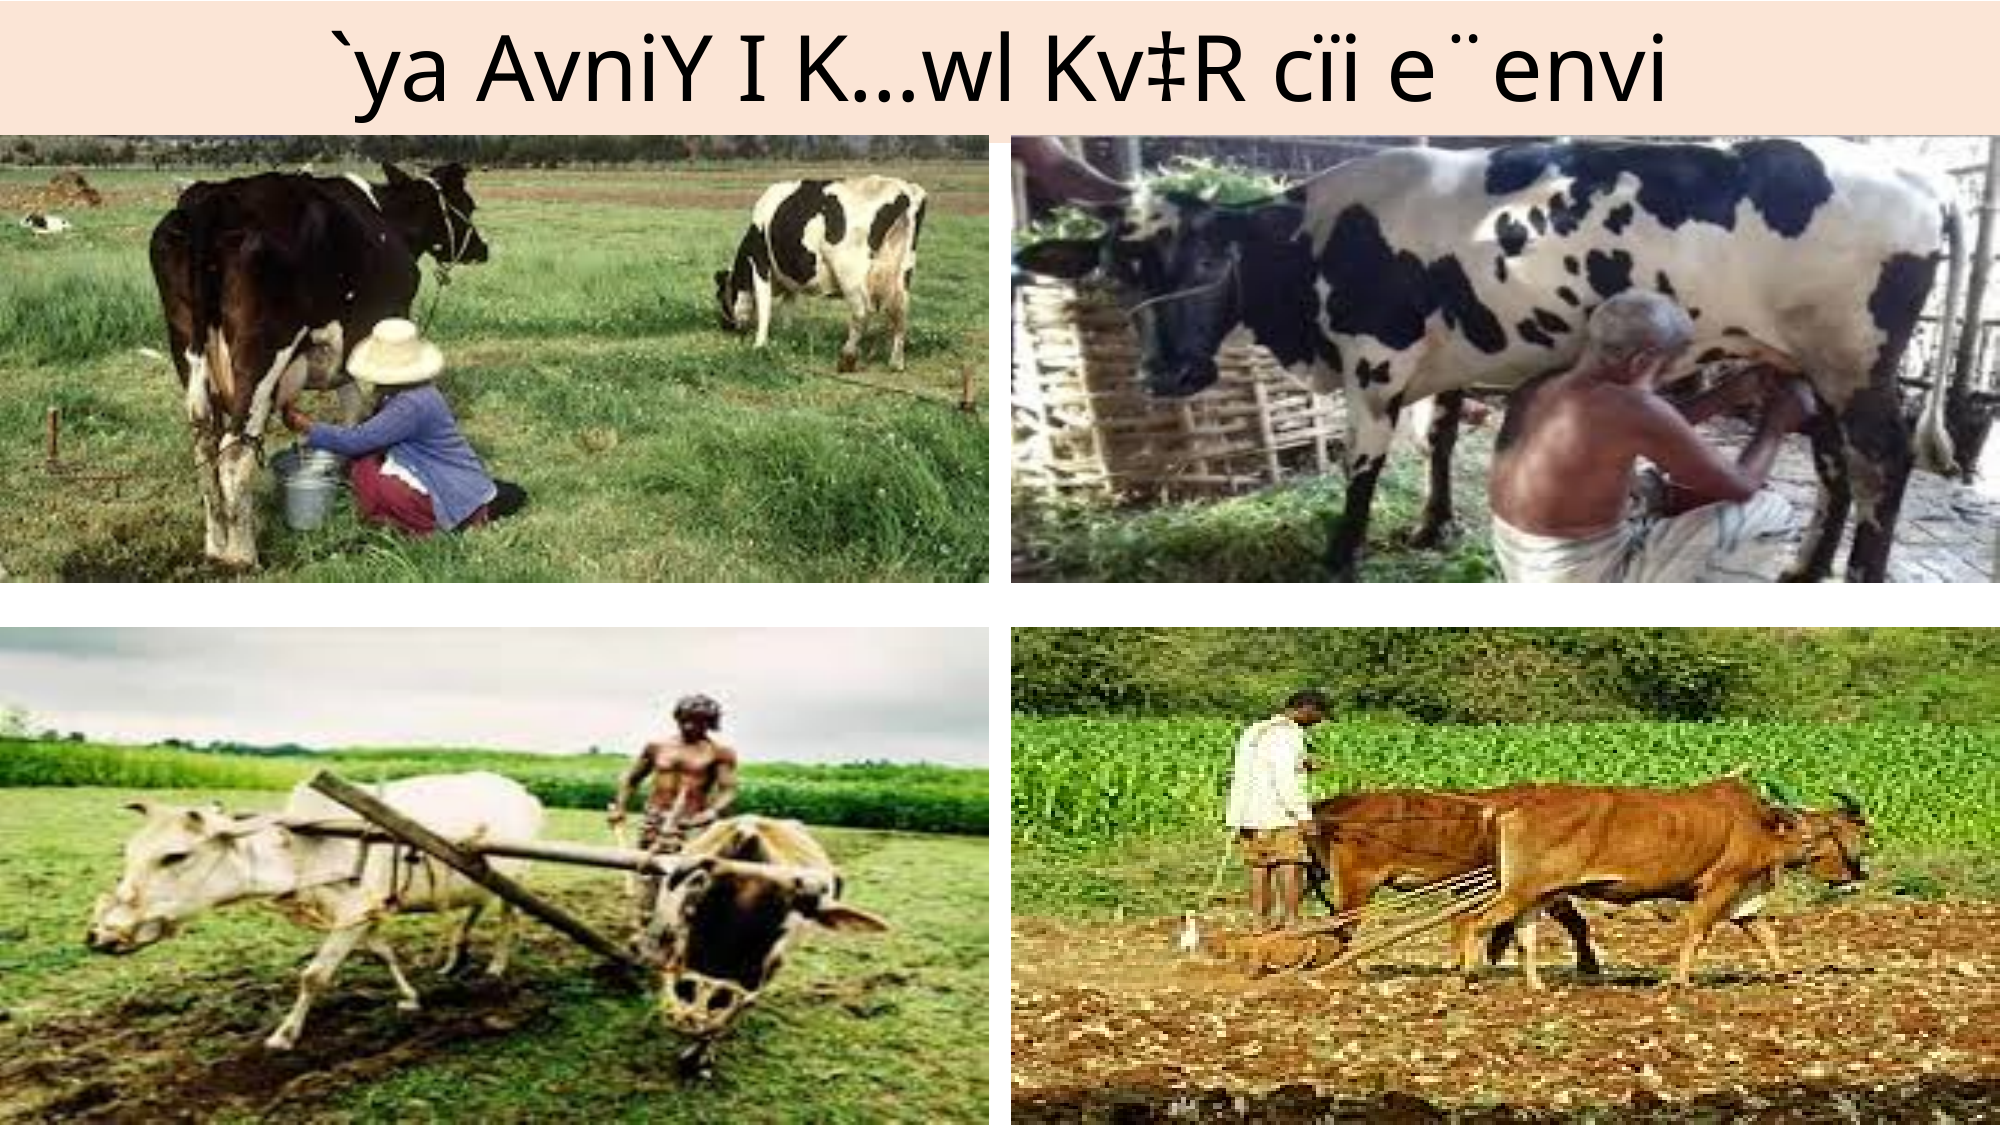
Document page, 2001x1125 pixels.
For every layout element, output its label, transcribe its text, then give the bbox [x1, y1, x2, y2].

picture [1011, 135, 2000, 584]
picture [0, 135, 989, 584]
picture [1011, 627, 2000, 1125]
title `ya AvniY I K…wl Kv‡R cïi e¨envi [0, 1, 2000, 143]
picture [0, 627, 989, 1125]
